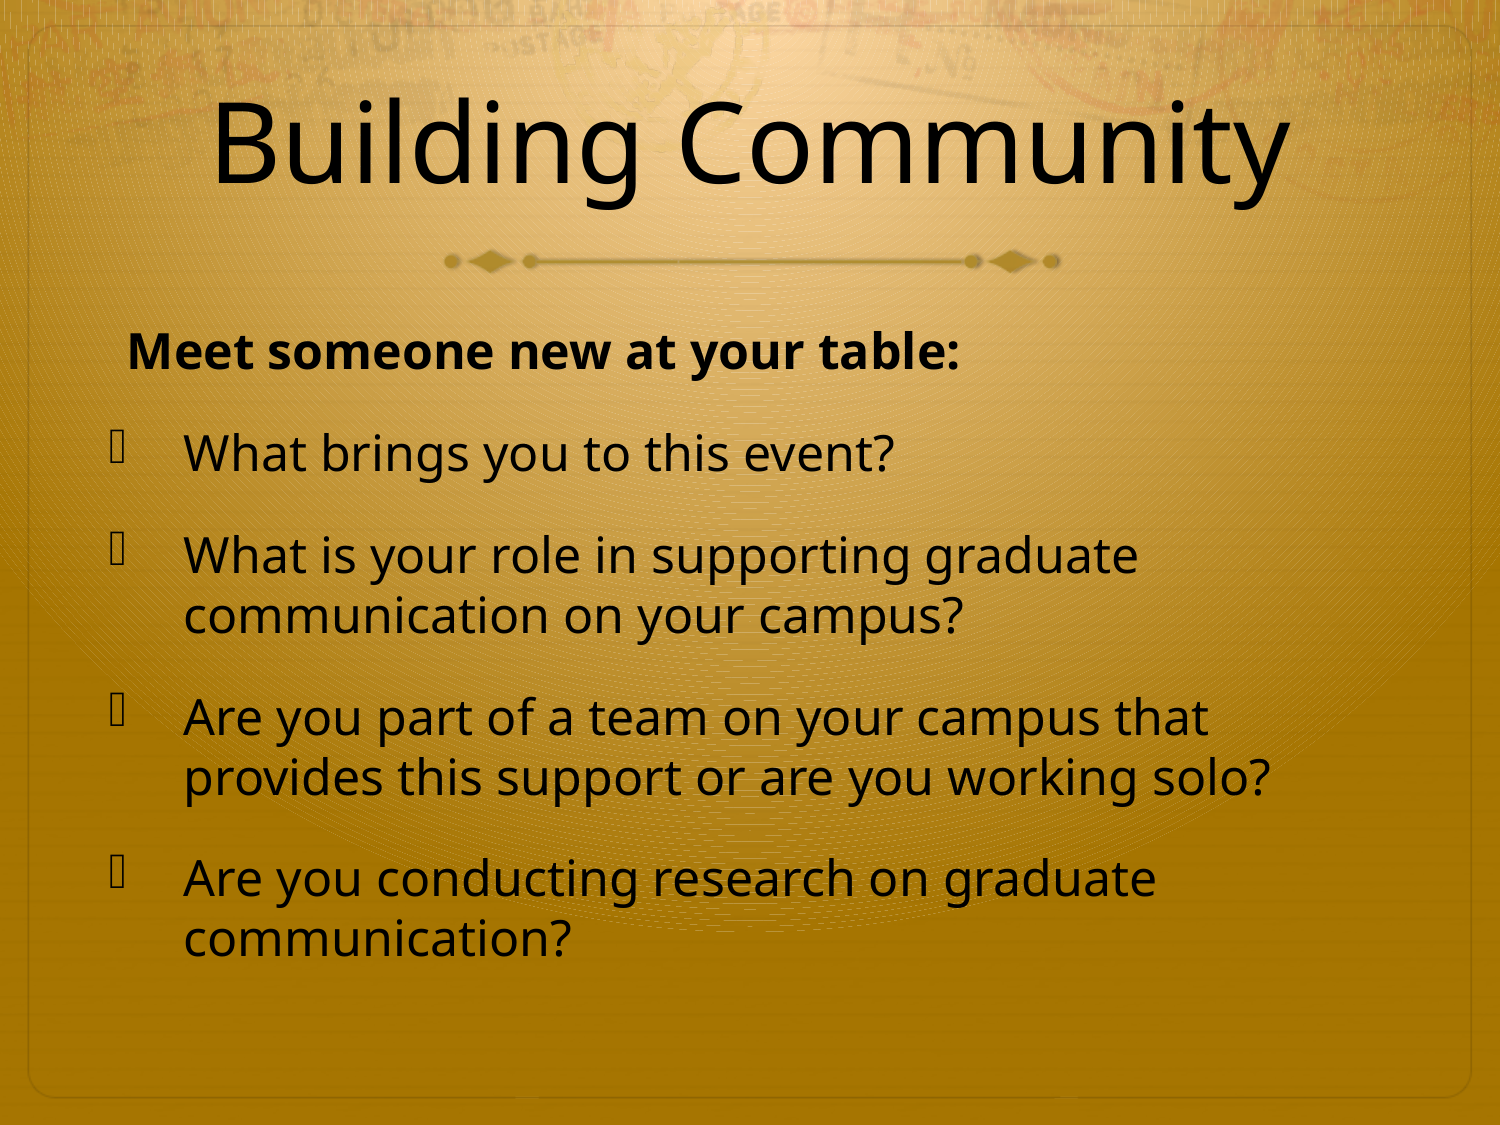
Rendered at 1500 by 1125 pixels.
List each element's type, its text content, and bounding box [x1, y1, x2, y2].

picture [0, 0, 1500, 1125]
list Meet someone new at your table: What brings you to this event? What is your role in supporting graduate communication on your campus? Are you part of a team on your campus that provides this support or are you working solo? Are you conducting research on graduate communication? [93, 312, 1407, 988]
title Building Community [93, 45, 1407, 233]
